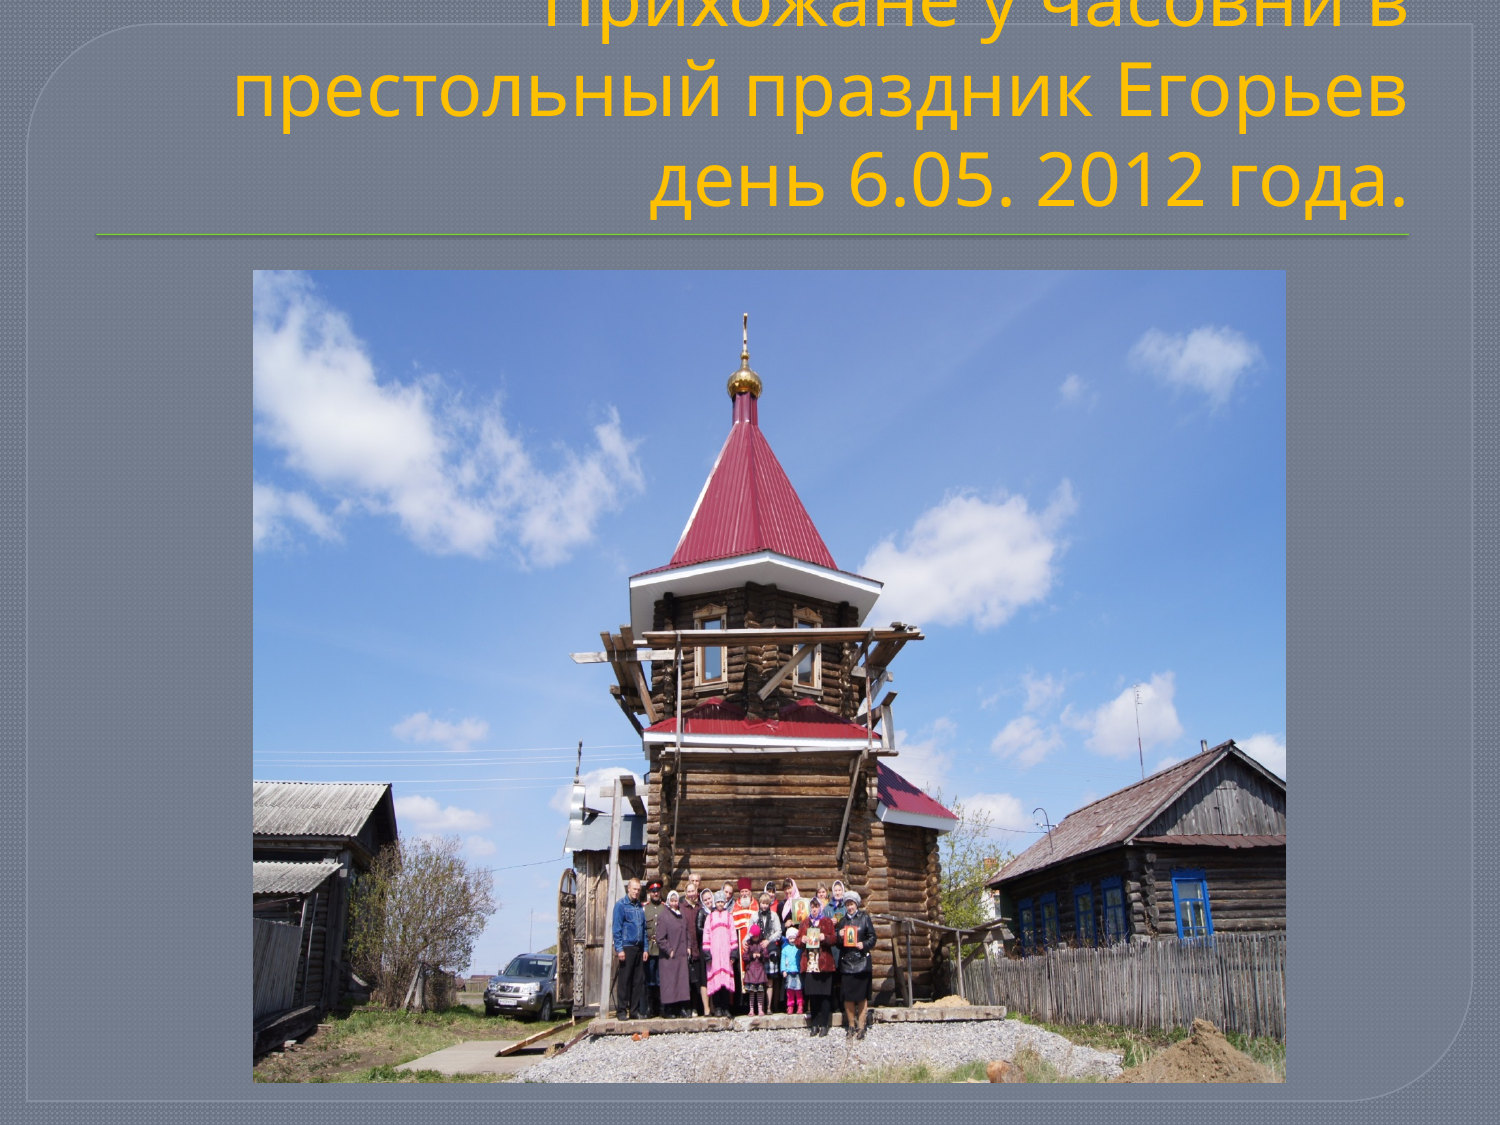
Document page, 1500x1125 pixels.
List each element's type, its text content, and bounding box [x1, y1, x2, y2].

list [253, 269, 1287, 1083]
title Прихожане у часовни в престольный праздник Егорьев день 6.05. 2012 года. [17, 41, 1425, 230]
